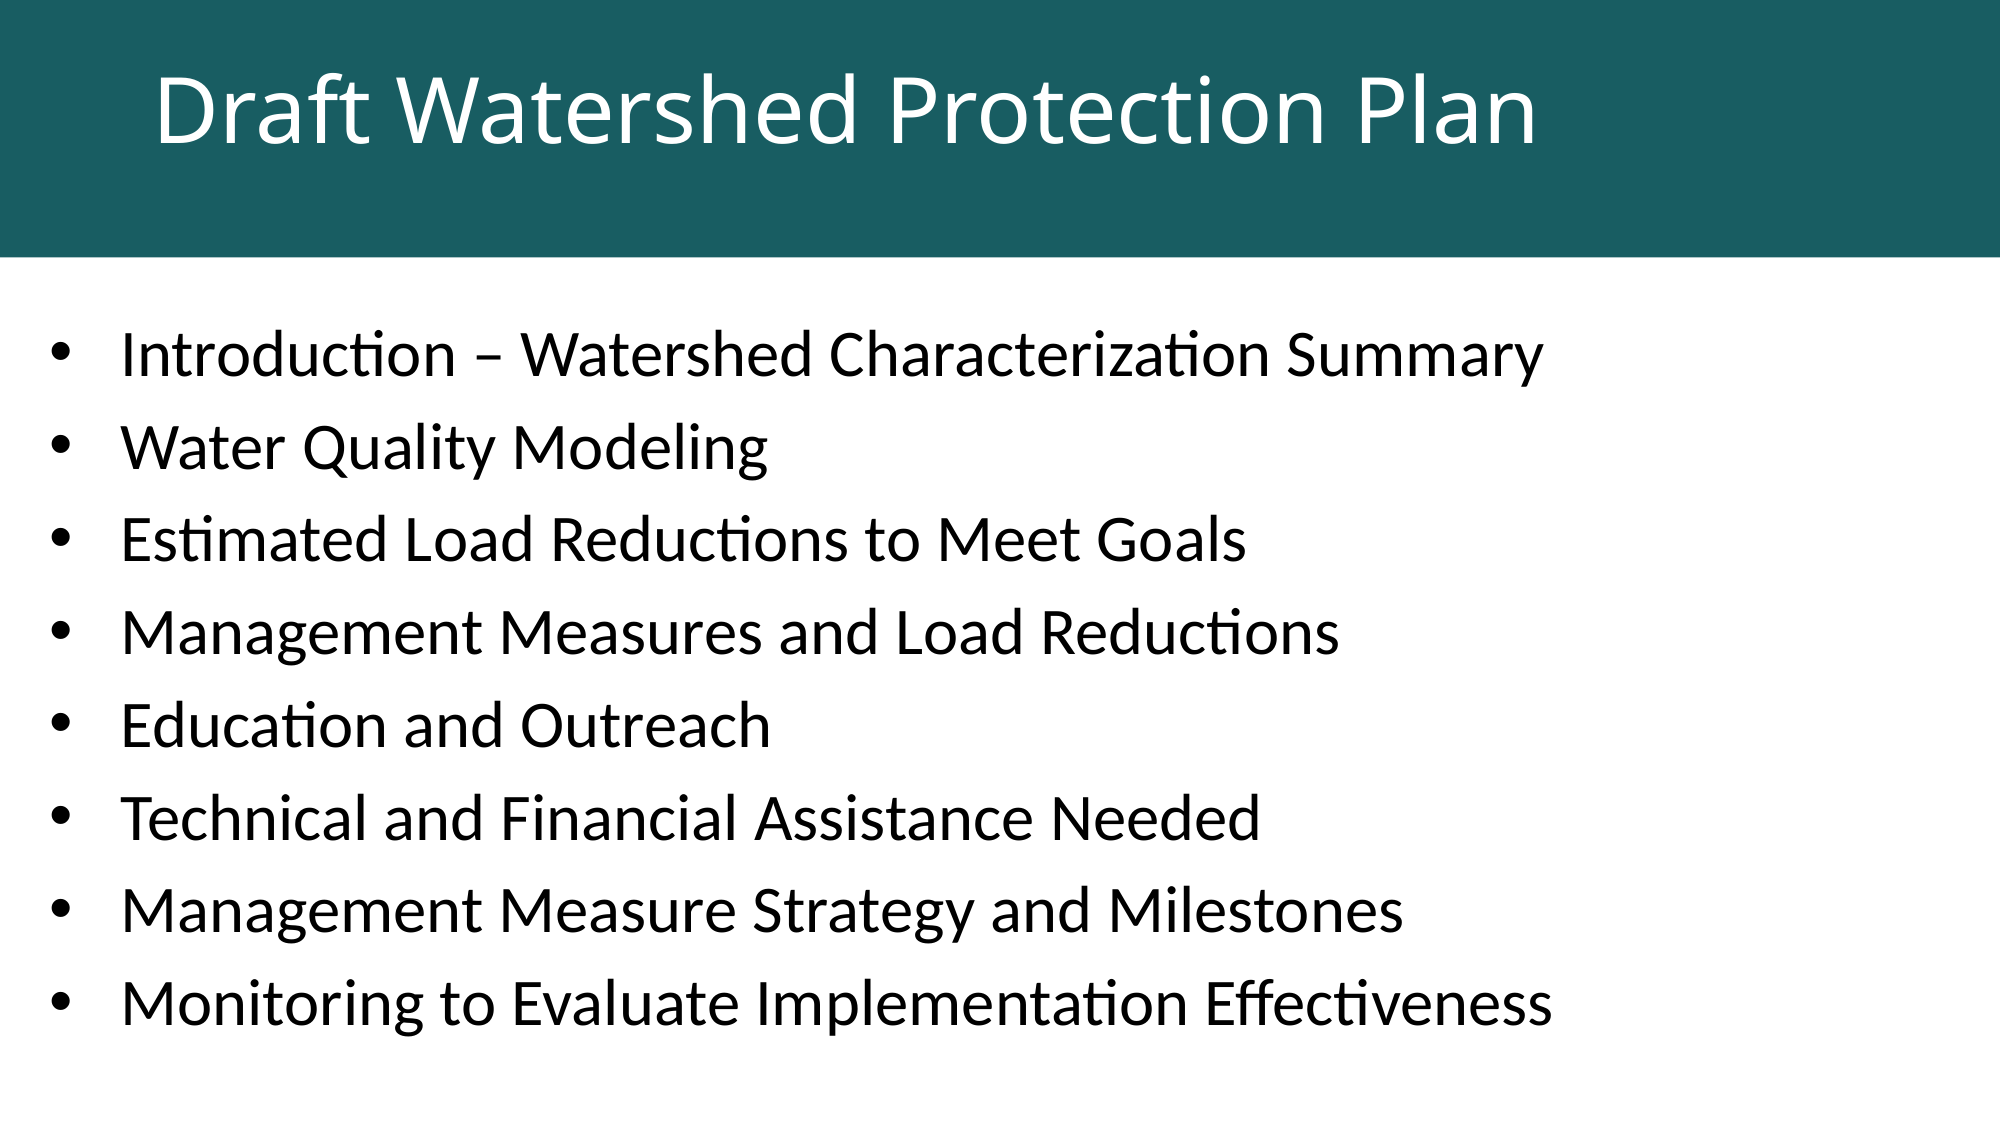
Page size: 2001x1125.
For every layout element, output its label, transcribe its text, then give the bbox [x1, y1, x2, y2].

title Draft Watershed Protection Plan [137, 75, 1912, 179]
list Introduction – Watershed Characterization Summary Water Quality Modeling Estimated Load Reductions to Meet Goals Management Measures and Load Reductions Education and Outreach Technical and Financial Assistance Needed Management Measure Strategy and Milestones Monitoring to Evaluate Implementation Effectiveness [30, 303, 1939, 1125]
